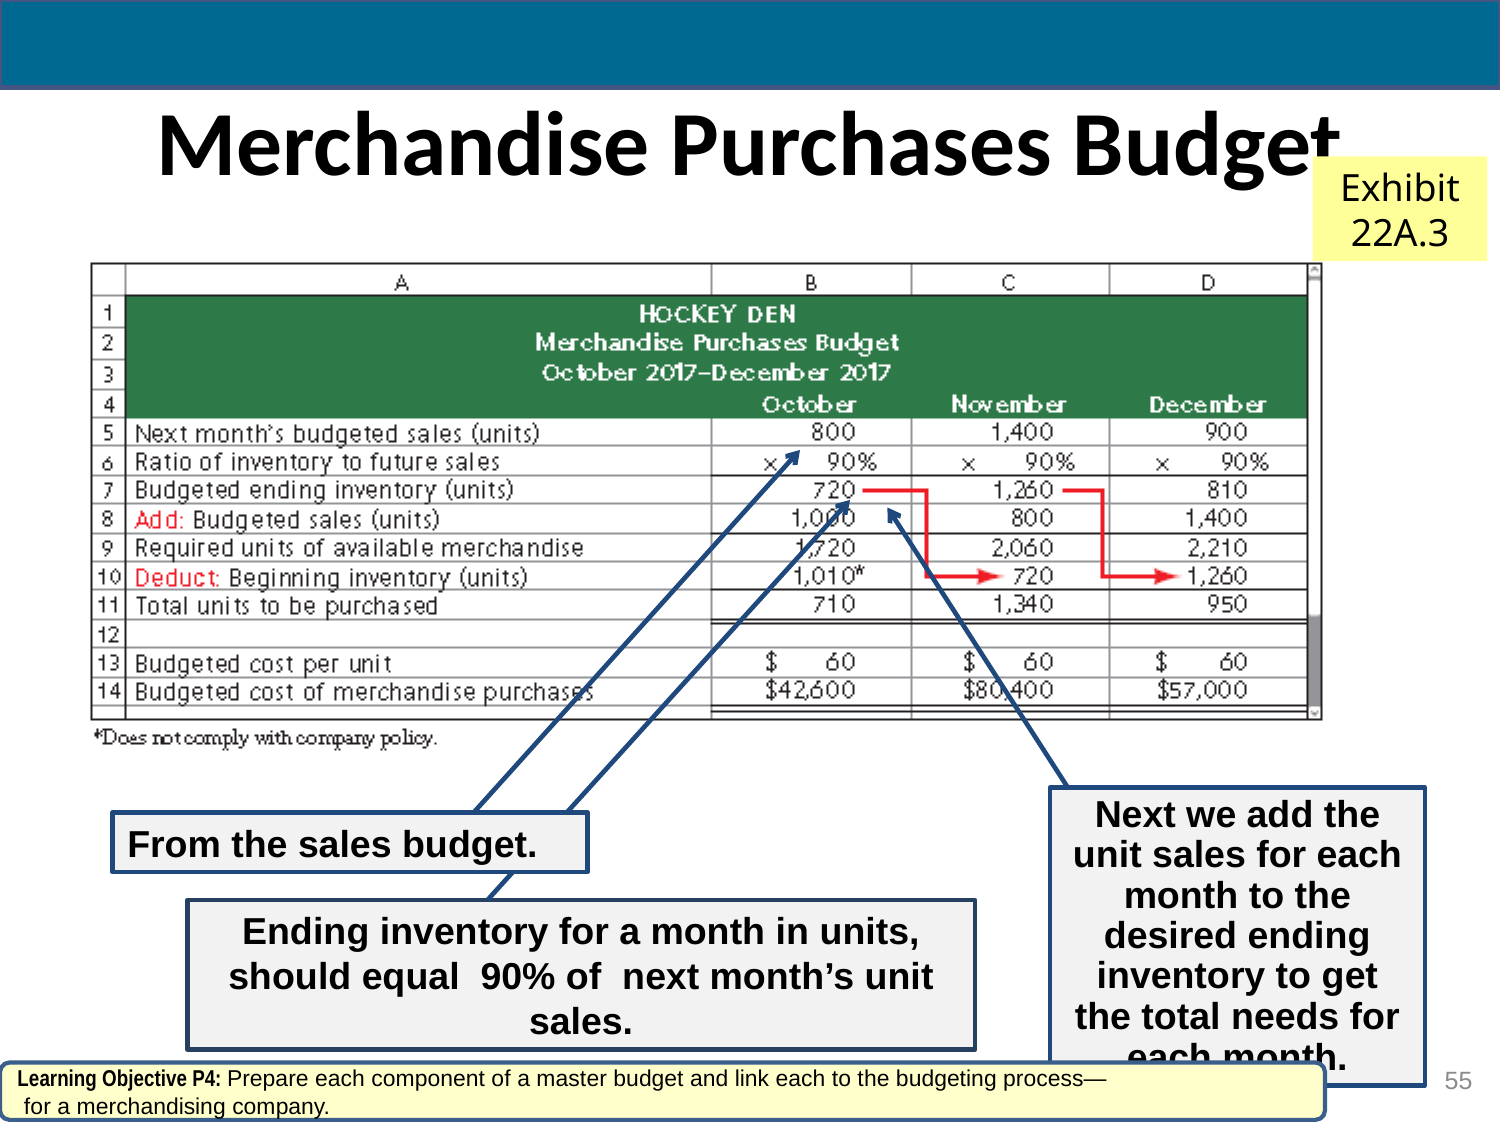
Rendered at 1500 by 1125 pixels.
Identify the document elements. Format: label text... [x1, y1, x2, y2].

picture [81, 259, 1326, 758]
text_box From the sales budget. [112, 812, 482, 873]
text_box 55 [1137, 1049, 1488, 1110]
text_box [462, 449, 801, 826]
text_box Exhibit 22A.3 [1312, 156, 1488, 262]
title Merchandise Purchases Budget [62, 45, 1438, 233]
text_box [487, 499, 851, 901]
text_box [887, 507, 1101, 838]
text_box Next we add the unit sales for each month to the desired ending inventory to get the total needs for each month. [1049, 787, 1425, 1062]
text_box Learning Objective P4: Prepare each component of a master budget and link each to the budgeting process— for a merchandising company. [0, 1062, 1326, 1120]
text_box Ending inventory for a month in units, should equal 90% of next month’s unit sales. [187, 899, 975, 1050]
